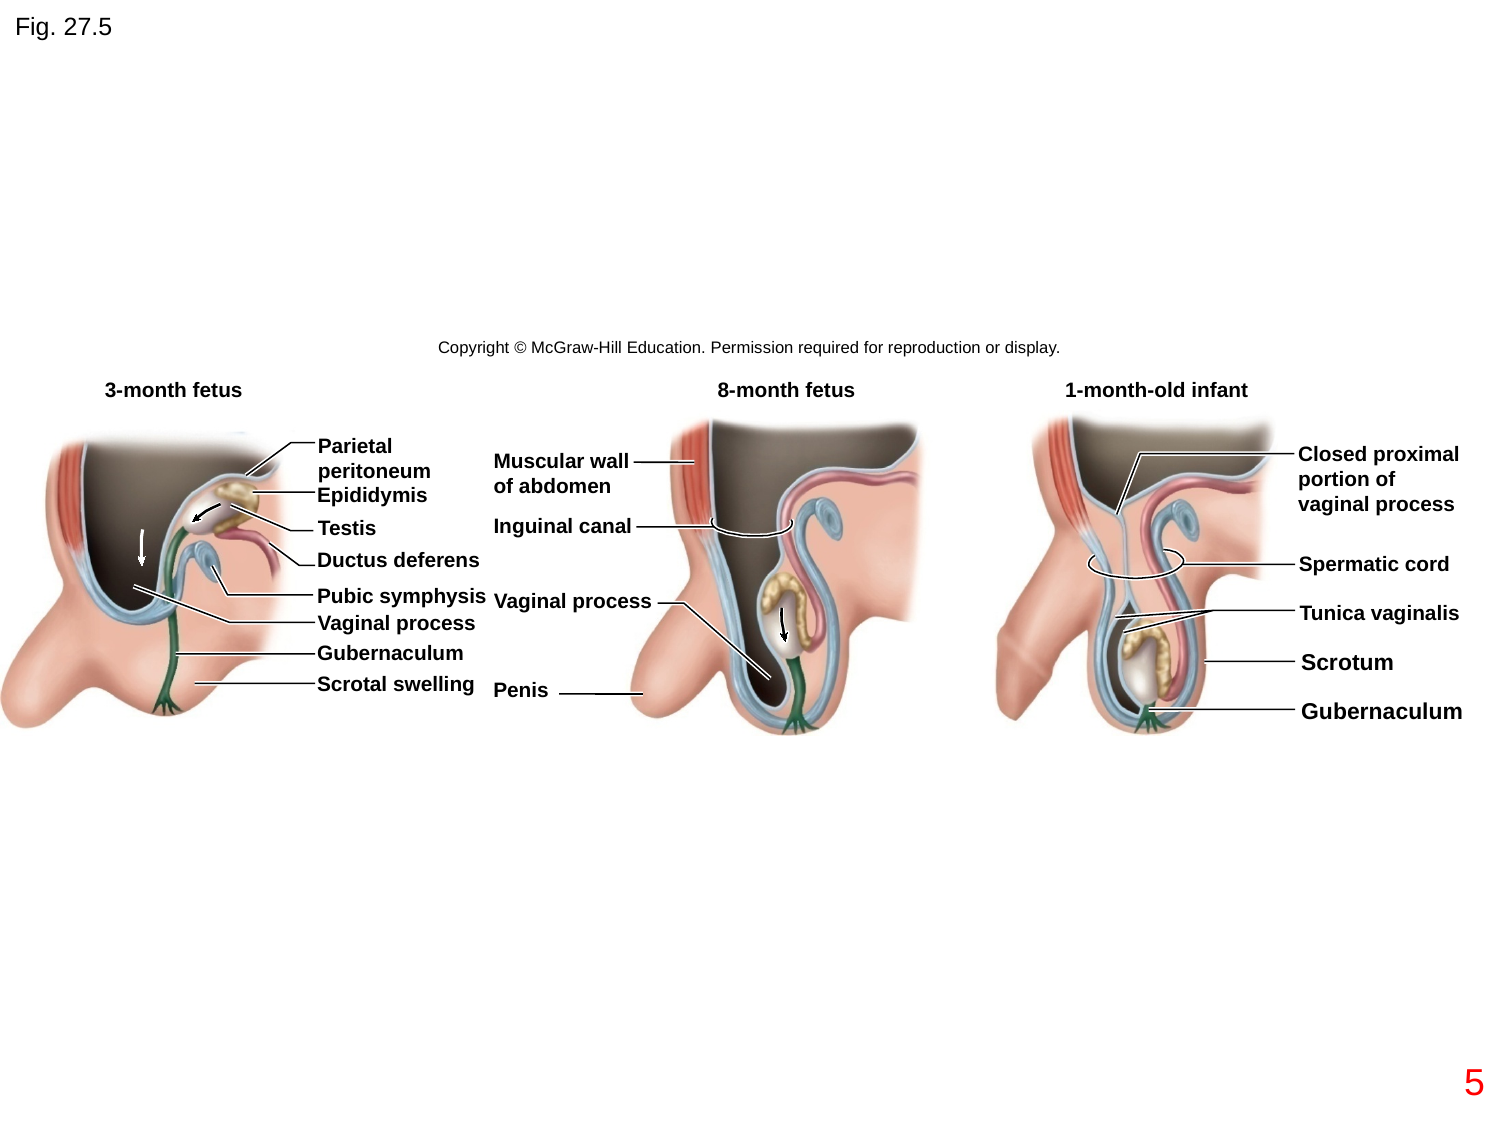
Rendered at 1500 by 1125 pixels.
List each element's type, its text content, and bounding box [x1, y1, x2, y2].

text_box [1282, 453, 1295, 458]
text_box 1-month-old infant [1065, 377, 1264, 397]
text_box Gubernaculum [1300, 696, 1478, 725]
text_box 3-month fetus [98, 377, 258, 397]
title Fig. 27.5 [0, 6, 376, 45]
text_box 8-month fetus [717, 377, 871, 397]
text_box Copyright © McGraw-Hill Education. Permission required for reproduction or display. [299, 329, 1200, 365]
text_box Closed proximal portion of vaginal process [1298, 441, 1475, 517]
text_box Tunica vaginalis [1299, 599, 1475, 625]
text_box Spermatic cord [1299, 551, 1465, 576]
picture [0, 399, 1279, 736]
text_box Scrotum [1300, 647, 1409, 676]
